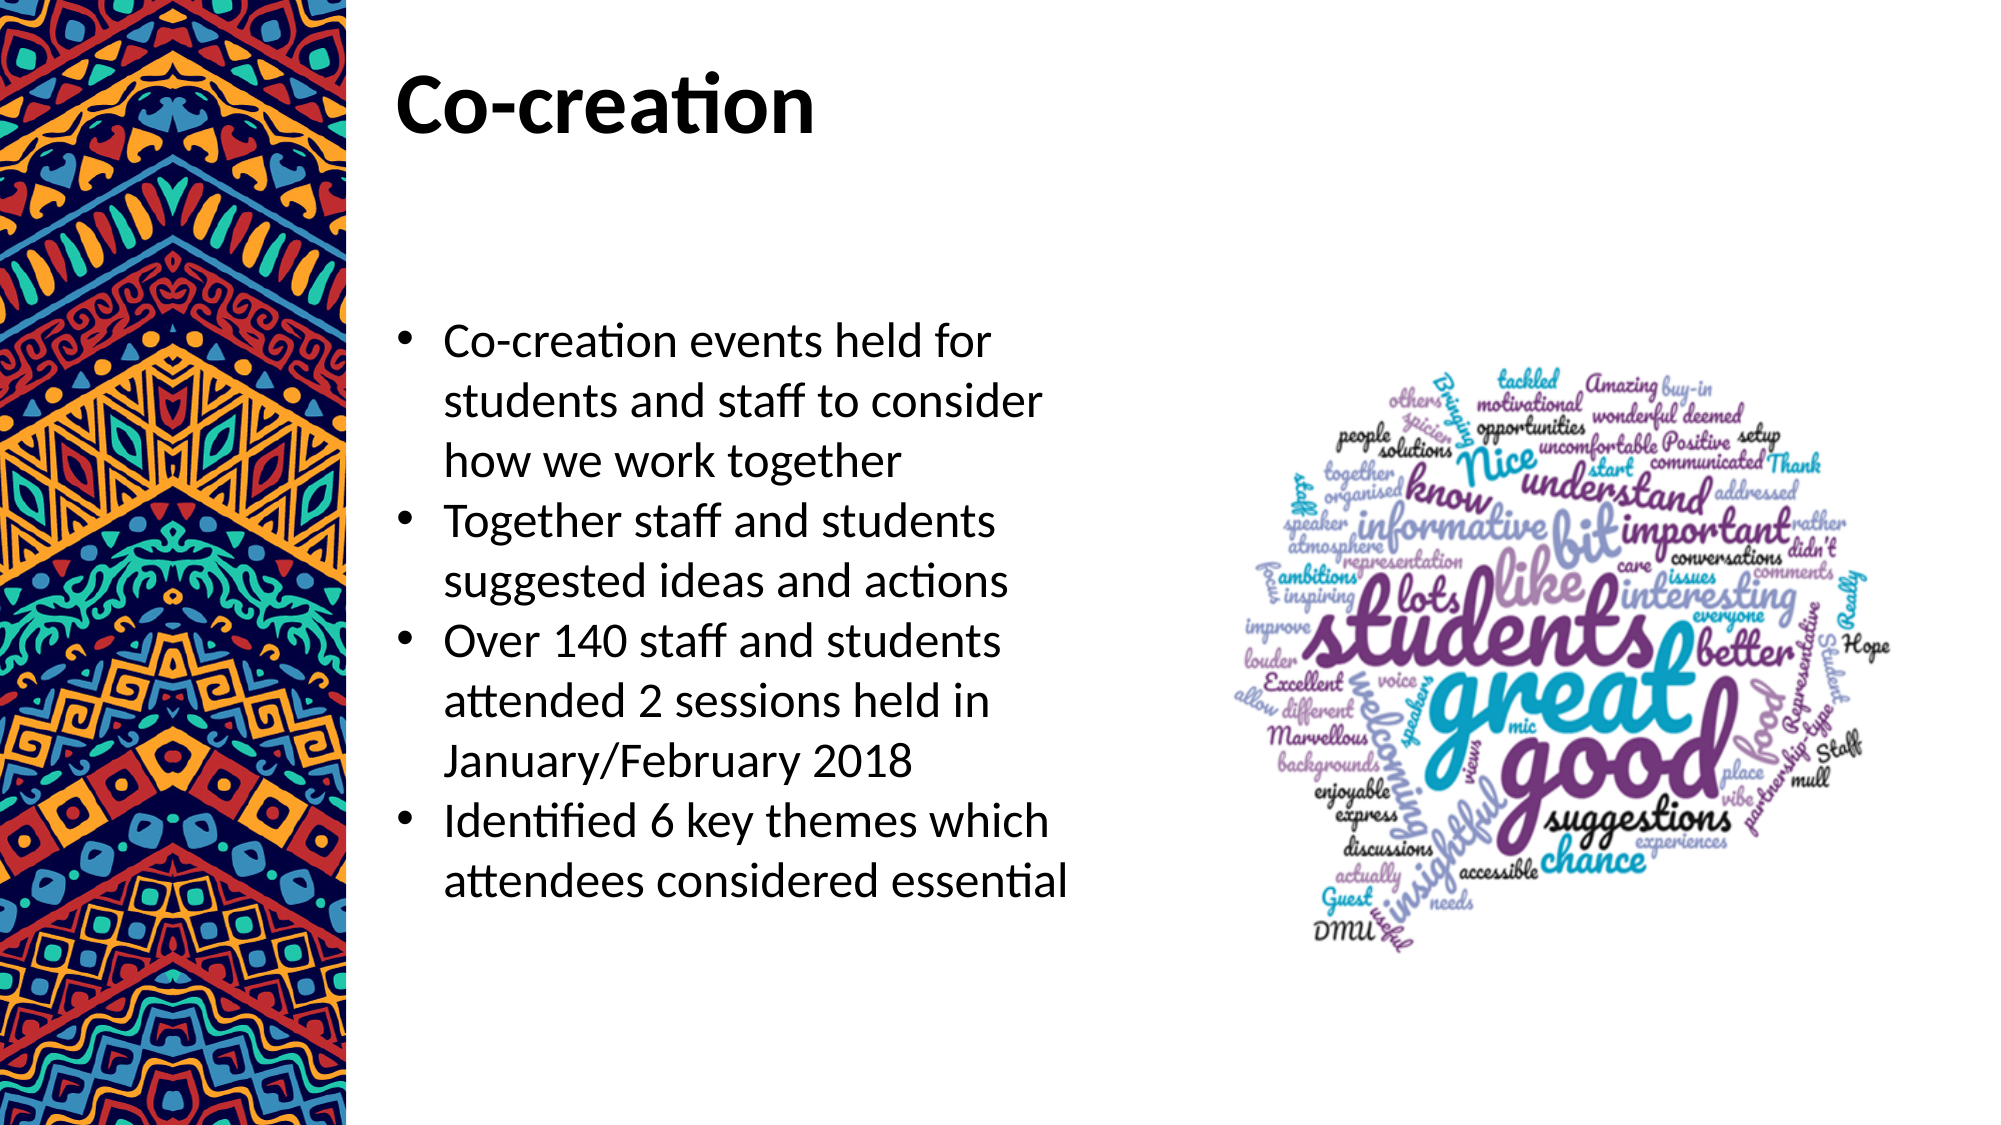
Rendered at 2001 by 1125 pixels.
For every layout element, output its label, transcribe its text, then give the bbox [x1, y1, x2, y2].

picture [0, 0, 347, 1125]
title Co-creation [381, 37, 1940, 256]
list Co-creation events held for students and staff to consider how we work together Together staff and students suggested ideas and actions Over 140 staff and students attended 2 sessions held in January/February 2018 Identified 6 key themes which attendees considered essential [381, 299, 1141, 1088]
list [1210, 312, 1940, 990]
